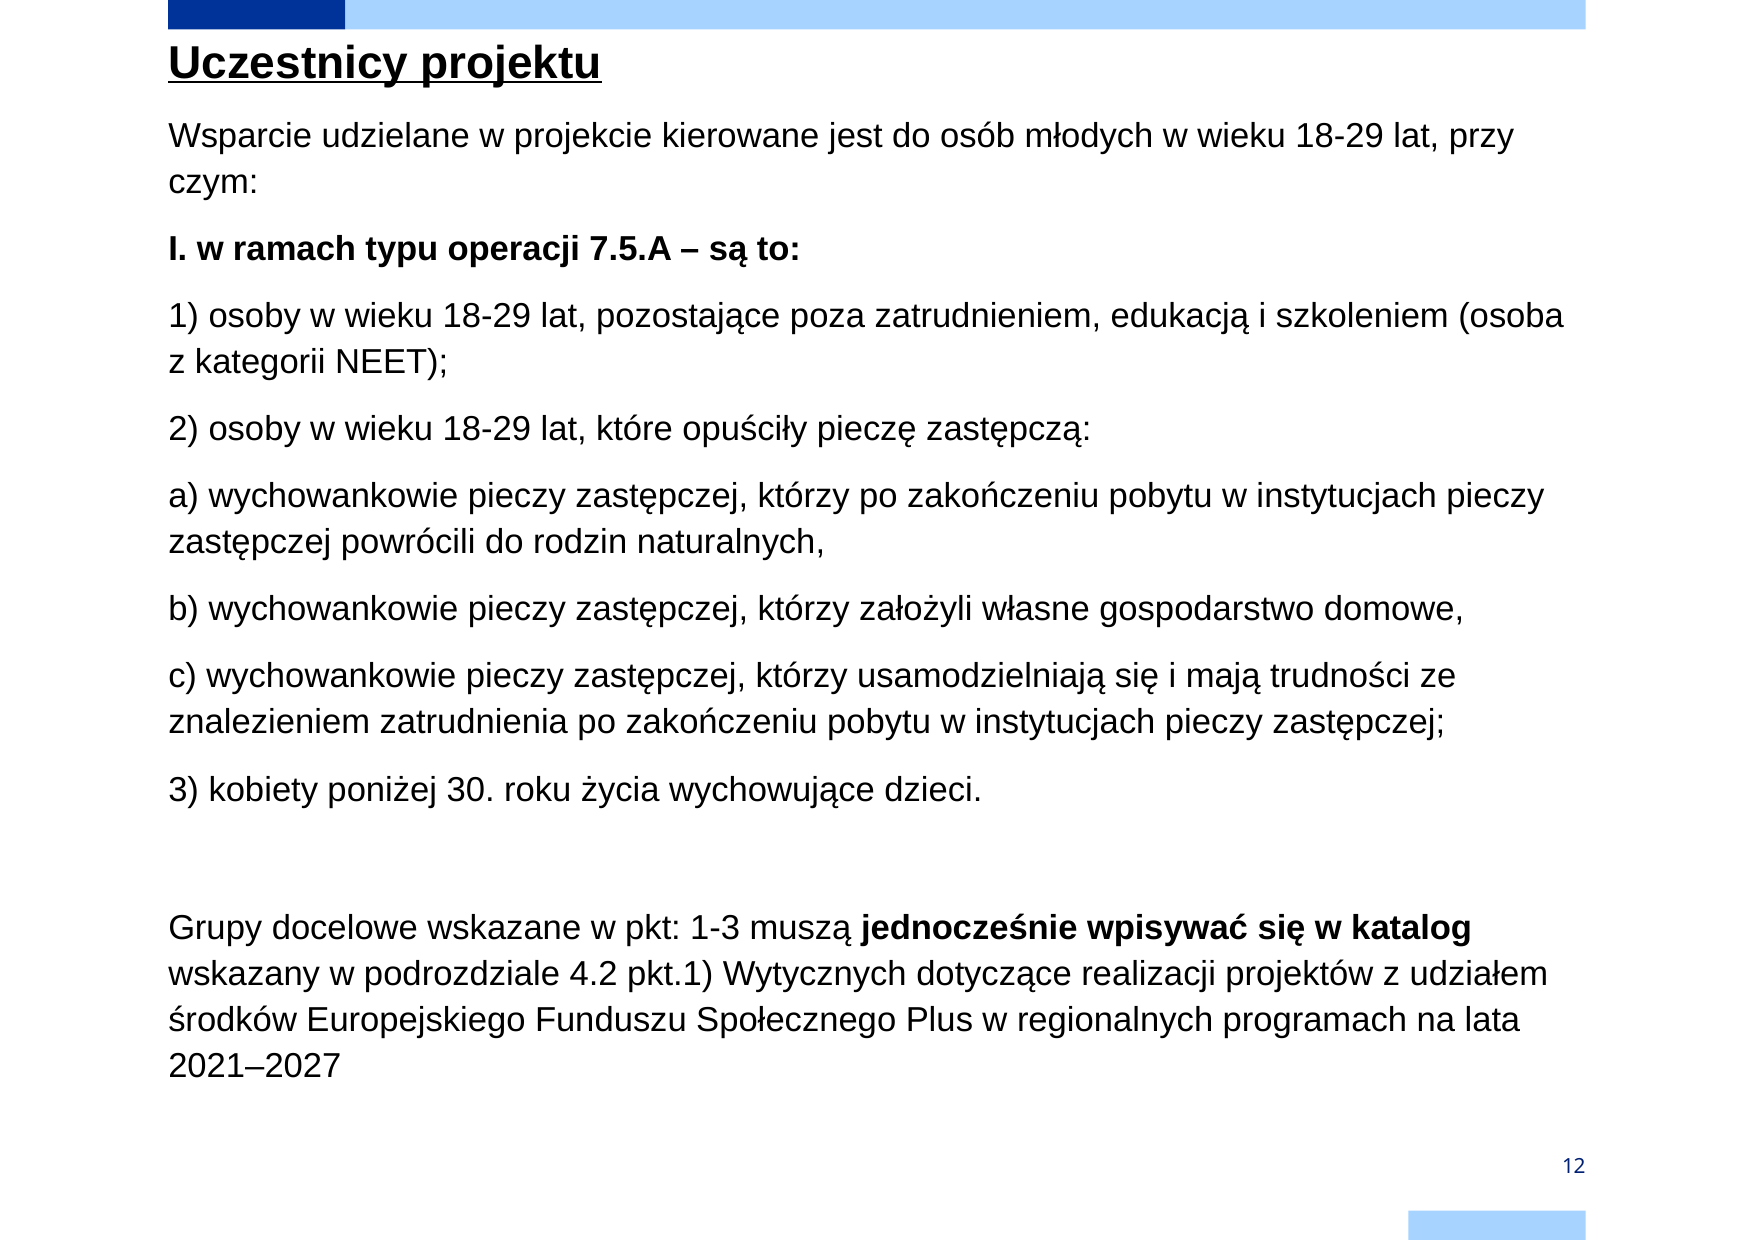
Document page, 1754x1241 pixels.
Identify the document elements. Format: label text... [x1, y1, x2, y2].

list Uczestnicy projektu Wsparcie udzielane w projekcie kierowane jest do osób młodych w wieku 18-29 lat, przy czym: I. w ramach typu operacji 7.5.A – są to: 1) osoby w wieku 18-29 lat, pozostające poza zatrudnieniem, edukacją i szkoleniem (osoba z kategorii NEET); 2) osoby w wieku 18-29 lat, które opuściły pieczę zastępczą: a) wychowankowie pieczy zastępczej, którzy po zakończeniu pobytu w instytucjach pieczy zastępczej powrócili do rodzin naturalnych, b) wychowankowie pieczy zastępczej, którzy założyli własne gospodarstwo domowe, c) wychowankowie pieczy zastępczej, którzy usamodzielniają się i mają trudności ze znalezieniem zatrudnienia po zakończeniu pobytu w instytucjach pieczy zastępczej; 3) kobiety poniżej 30. roku życia wychowujące dzieci. Grupy docelowe wskazane w pkt: 1-3 muszą jednocześnie wpisywać się w katalog wskazany w podrozdziale 4.2 pkt.1) Wytycznych dotyczące realizacji projektów z udziałem środków Europejskiego Funduszu Społecznego Plus w regionalnych programach na lata 2021–2027 [168, 41, 1586, 1093]
slide_number 12 [1408, 1151, 1586, 1182]
